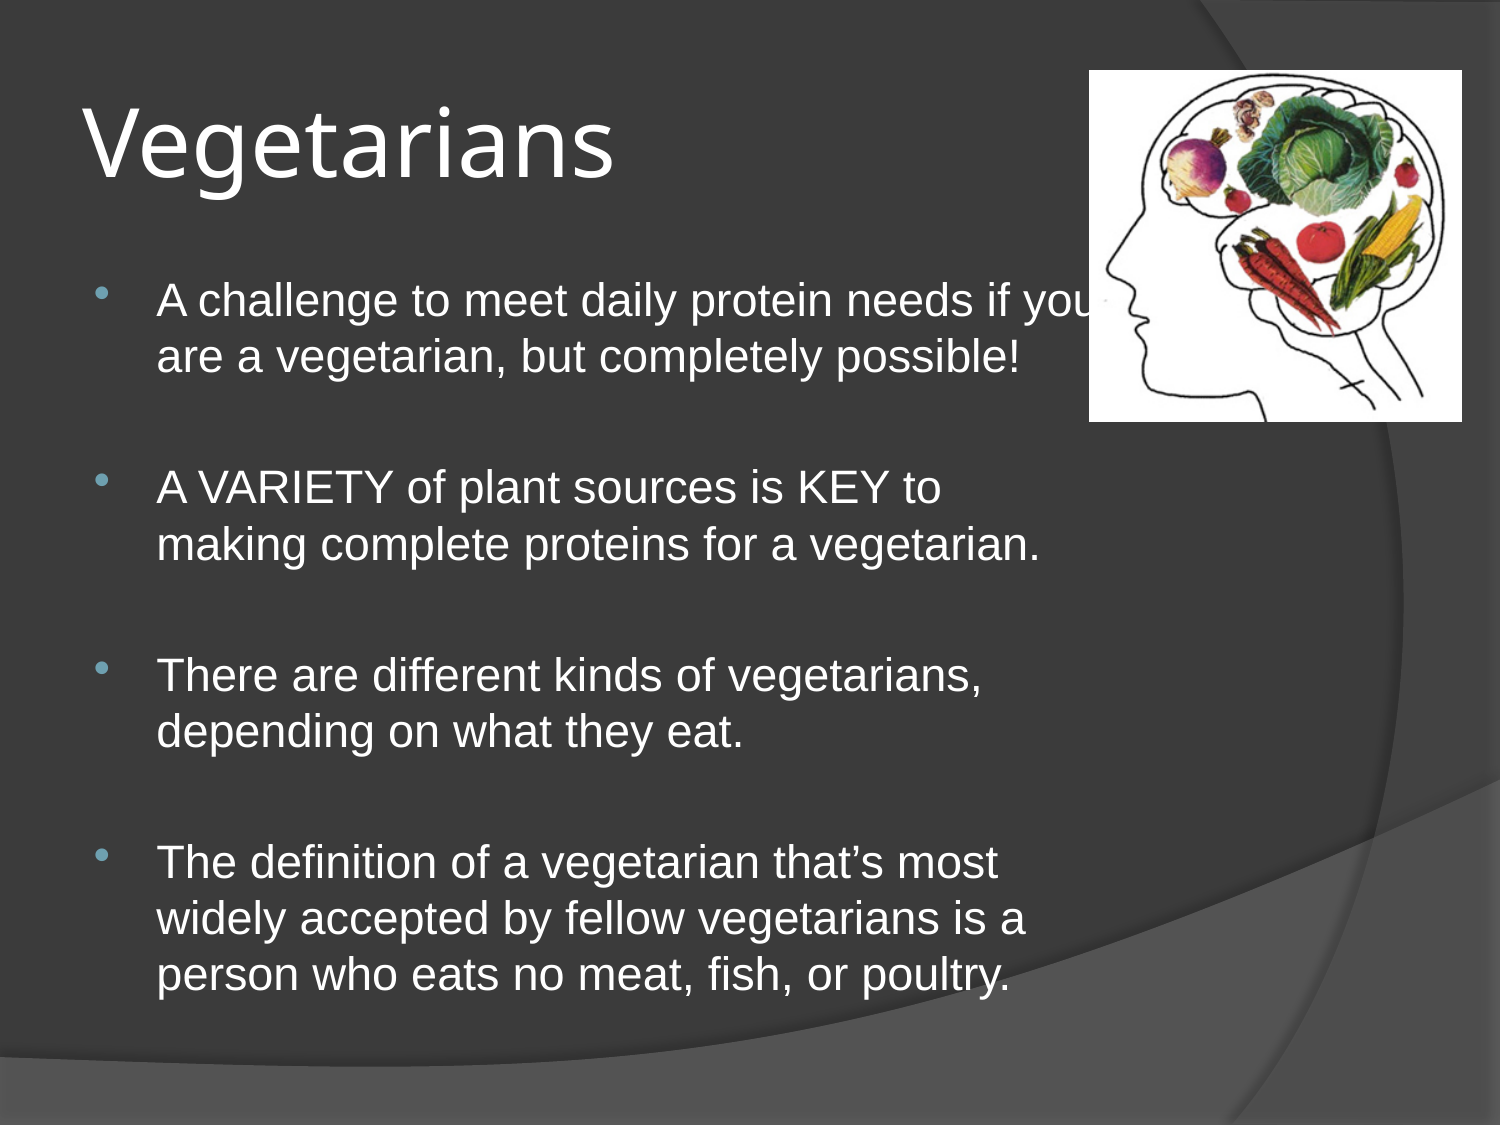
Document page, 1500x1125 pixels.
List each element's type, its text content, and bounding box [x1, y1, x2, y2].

list A challenge to meet daily protein needs if you are a vegetarian, but completely possible! A VARIETY of plant sources is KEY to making complete proteins for a vegetarian. There are different kinds of vegetarians, depending on what they eat. The definition of a vegetarian that’s most widely accepted by fellow vegetarians is a person who eats no meat, fish, or poultry. [75, 262, 1114, 1043]
title Vegetarians [75, 45, 1300, 233]
picture [1089, 70, 1462, 423]
